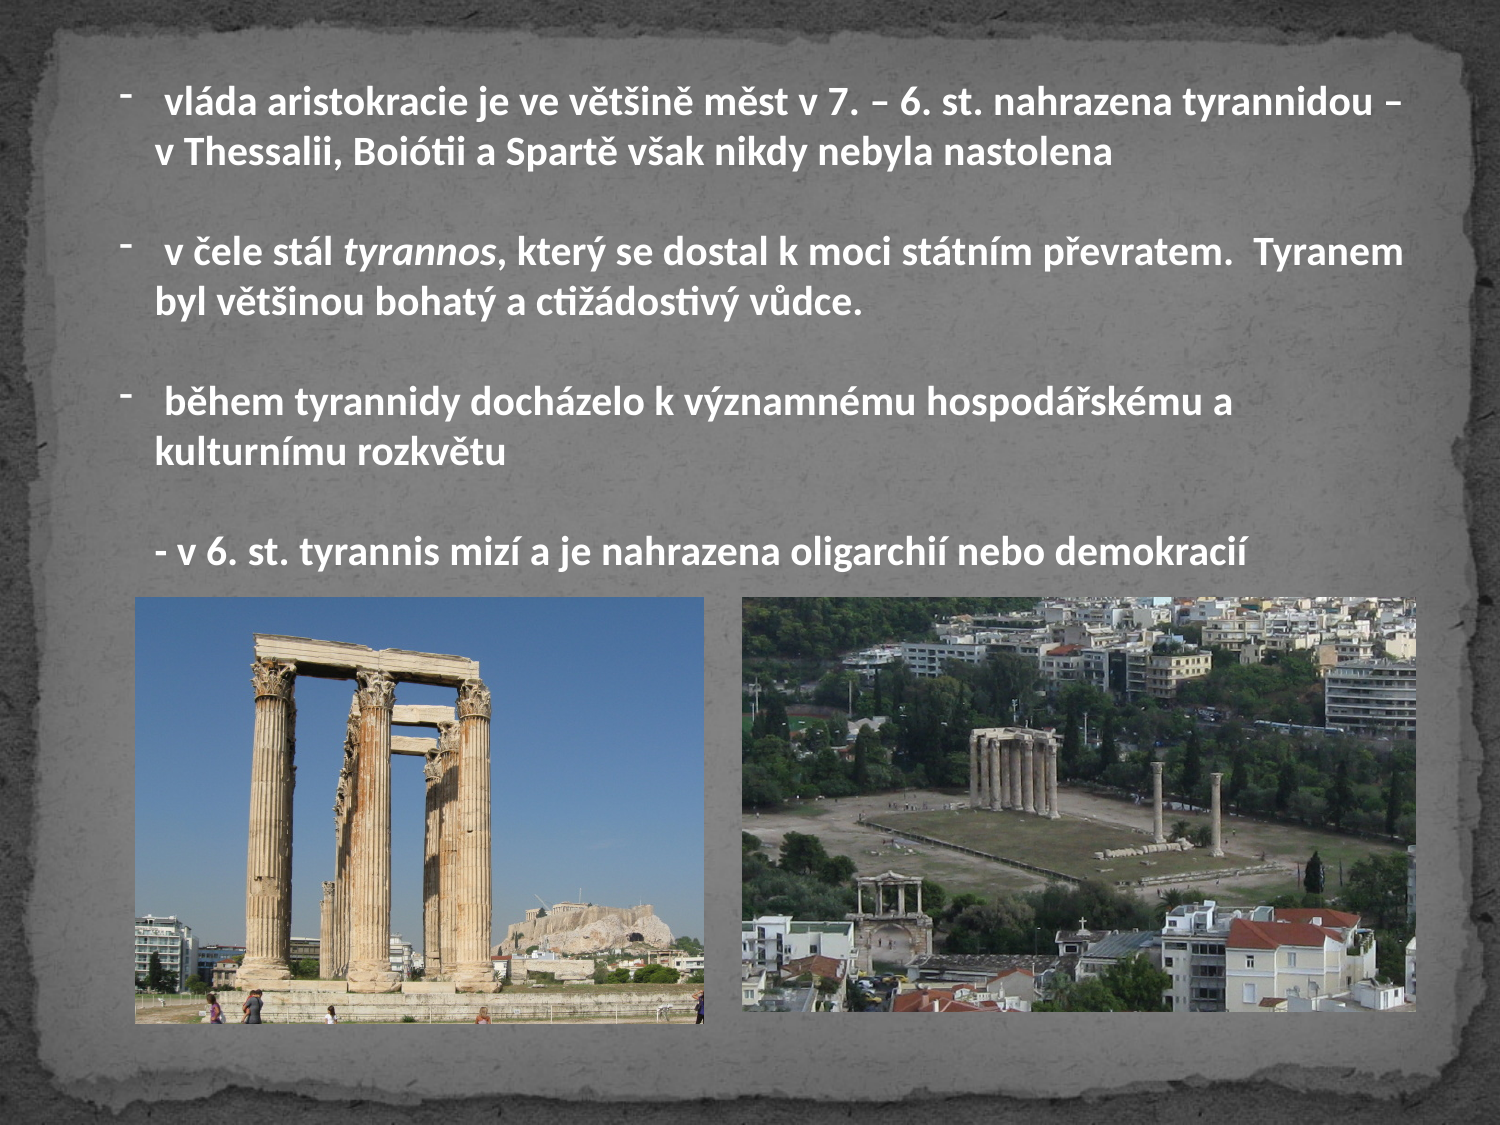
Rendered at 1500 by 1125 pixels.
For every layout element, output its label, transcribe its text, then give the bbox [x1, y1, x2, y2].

picture [135, 597, 704, 1024]
text_box vláda aristokracie je ve většině měst v 7. – 6. st. nahrazena tyrannidou – v Thessalii, Boiótii a Spartě však nikdy nebyla nastolena v čele stál tyrannos, který se dostal k moci státním převratem. Tyranem byl většinou bohatý a ctižádostivý vůdce. během tyrannidy docházelo k významnému hospodářskému a kulturnímu rozkvětu - v 6. st. tyrannis mizí a je nahrazena oligarchií nebo demokracií [64, 66, 1447, 582]
picture [742, 597, 1416, 1012]
